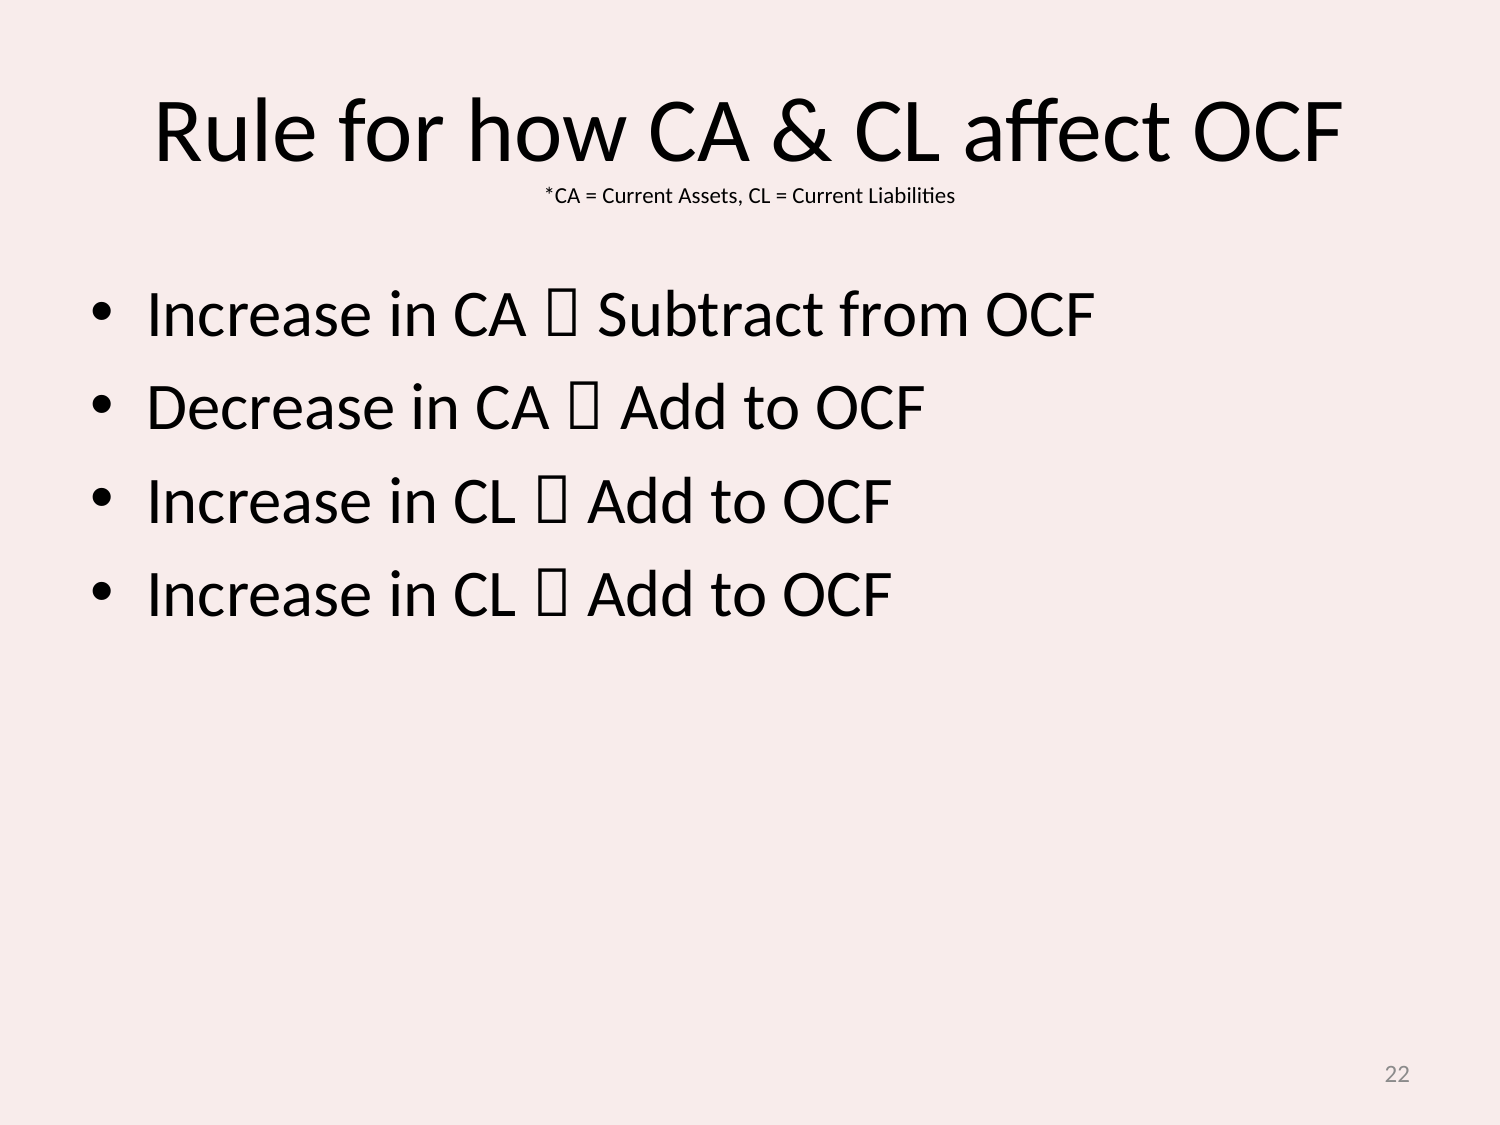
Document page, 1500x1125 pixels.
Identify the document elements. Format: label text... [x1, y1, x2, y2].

slide_number 22 [1074, 1042, 1425, 1103]
title Rule for how CA & CL affect OCF *CA = Current Assets, CL = Current Liabilities [75, 45, 1425, 233]
list Increase in CA  Subtract from OCF Decrease in CA  Add to OCF Increase in CL  Add to OCF Increase in CL  Add to OCF [75, 262, 1425, 1005]
